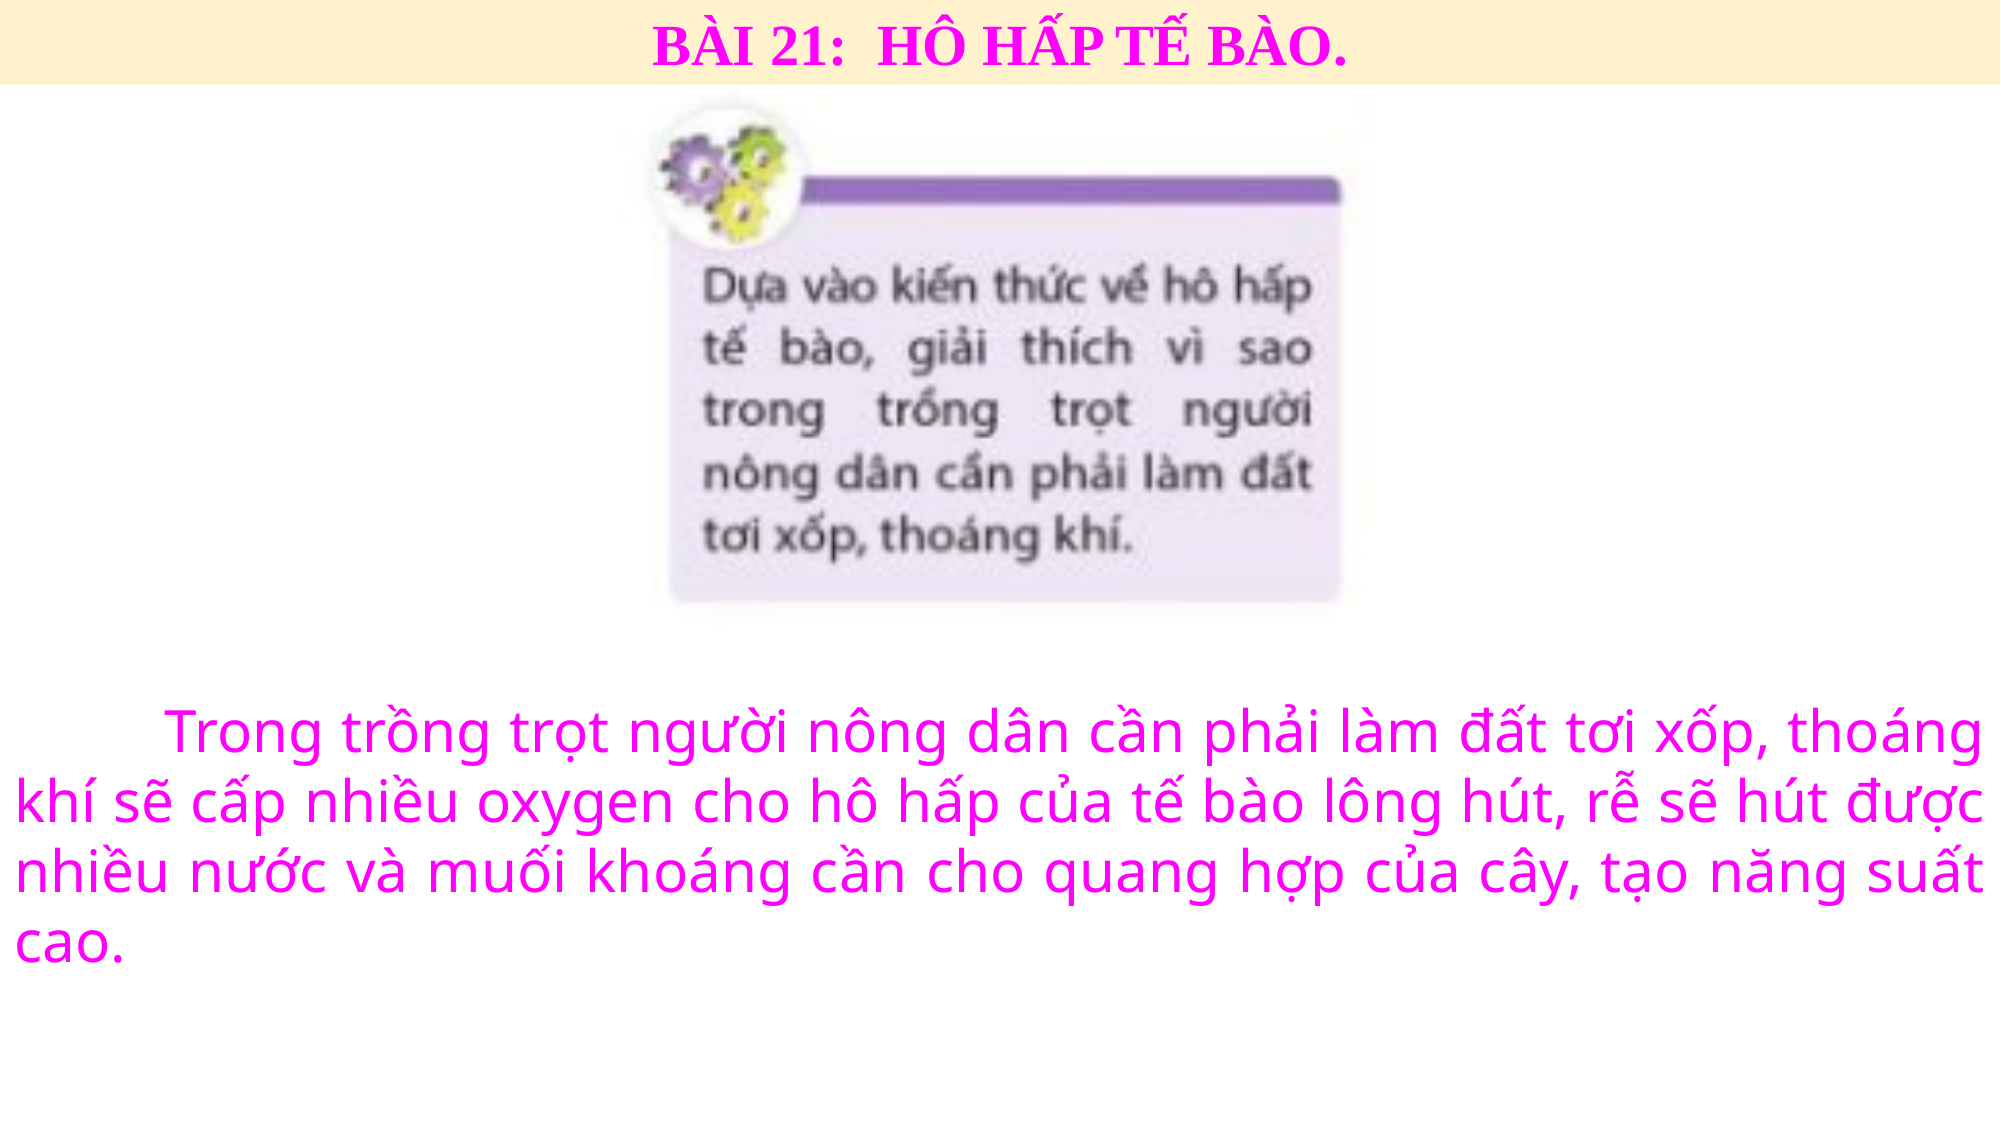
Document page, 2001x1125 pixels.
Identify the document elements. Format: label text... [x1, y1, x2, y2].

text_box BÀI 21: HÔ HẤP TẾ BÀO. [0, 0, 2000, 85]
picture [617, 88, 1377, 628]
text_box Trong trồng trọt người nông dân cần phải làm đất tơi xốp, thoáng khí sẽ cấp nhiều oxygen cho hô hấp của tế bào lông hút, rễ sẽ hút được nhiều nước và muối khoáng cần cho quang hợp của cây, tạo năng suất cao. [0, 686, 2000, 982]
